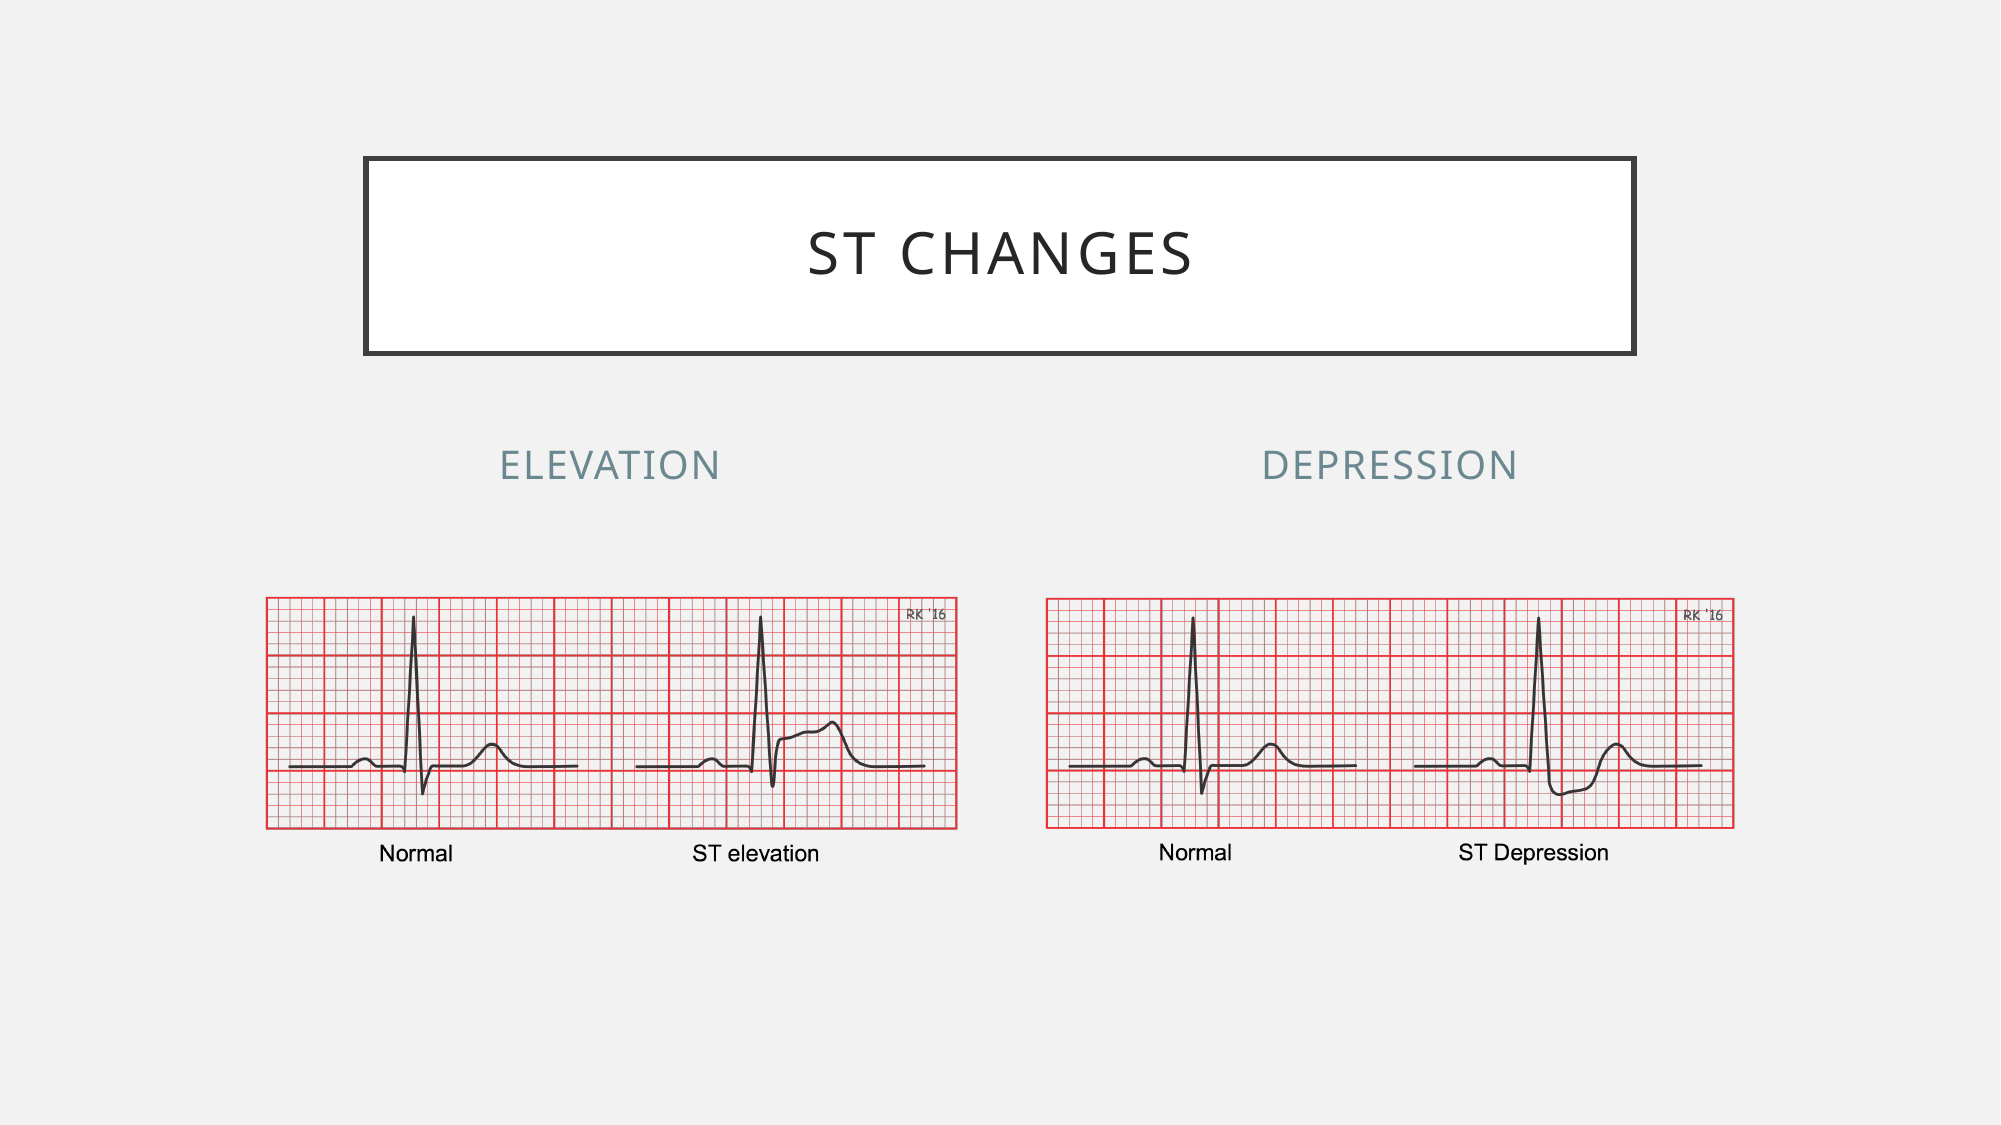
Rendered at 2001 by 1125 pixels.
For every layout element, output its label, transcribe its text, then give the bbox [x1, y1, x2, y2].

title ST Changes [363, 156, 1637, 356]
list Depression [1039, 379, 1741, 495]
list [1039, 590, 1738, 867]
list Elevation [259, 379, 961, 495]
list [259, 589, 961, 868]
